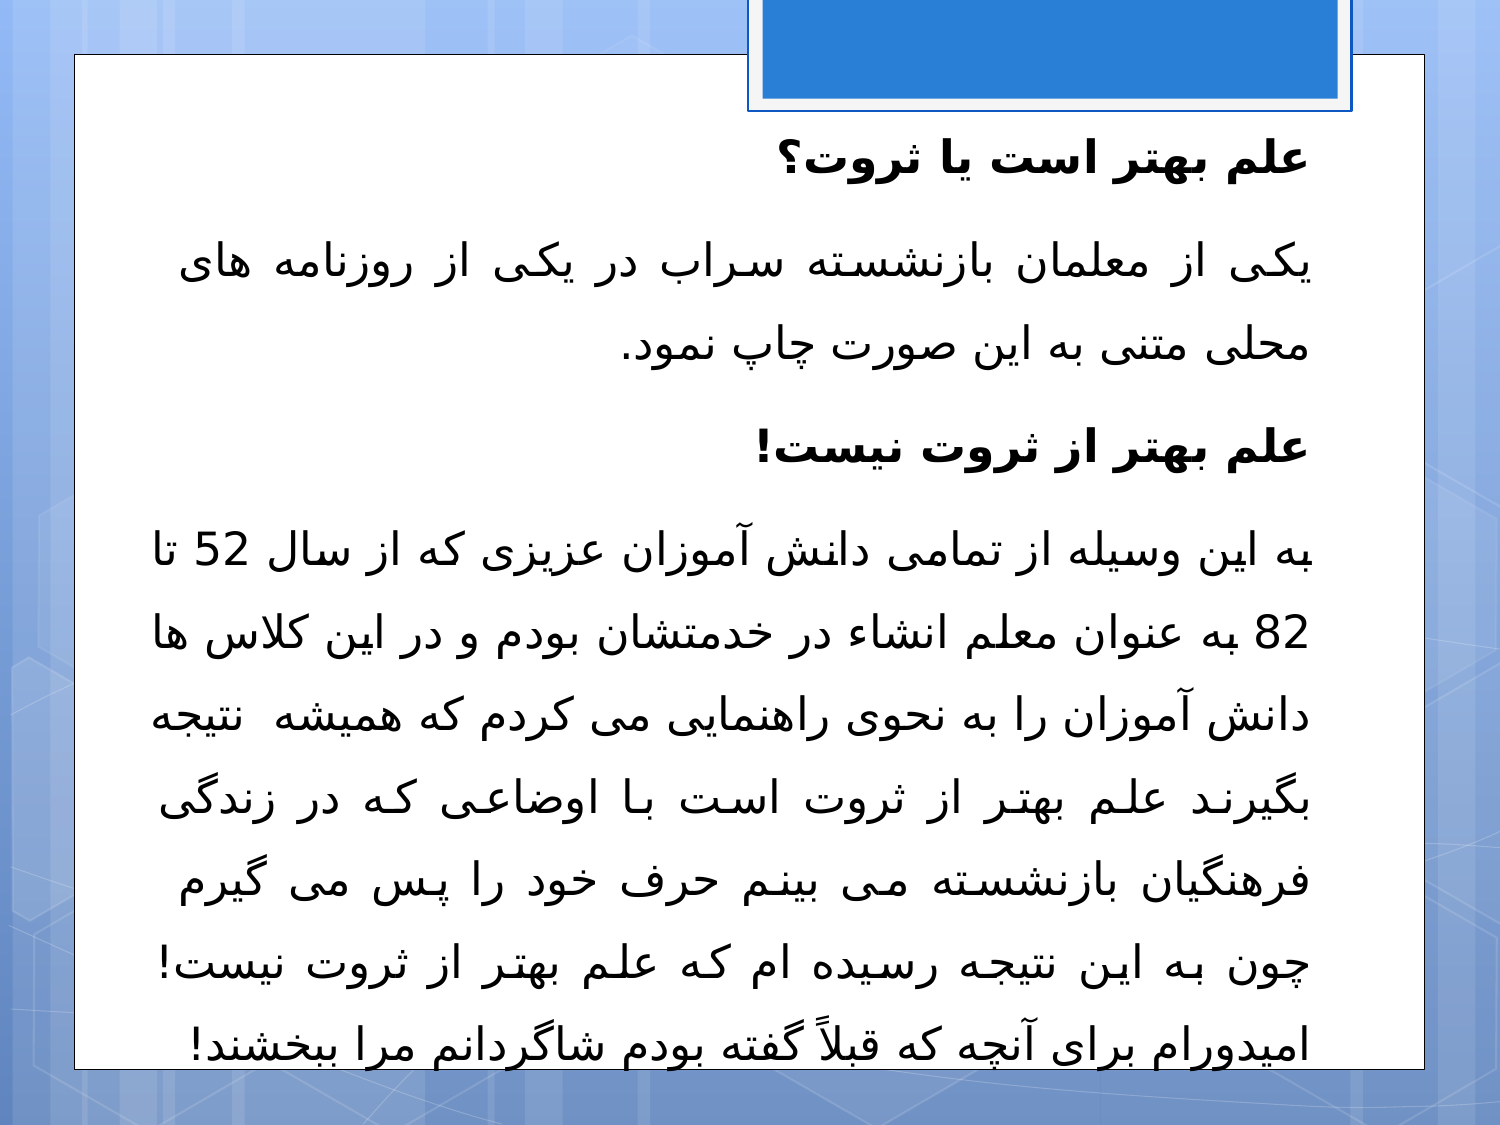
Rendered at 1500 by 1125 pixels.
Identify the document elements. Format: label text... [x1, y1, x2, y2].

text_box علم بهتر است یا ثروت؟ یکی از معلمان بازنشسته سراب در یکی از روزنامه های محلی متنی به این صورت چاپ نمود. علم بهتر از ثروت نیست! به این وسیله از تمامی دانش آموزان عزیزی که از سال 52 تا 82 به عنوان معلم انشاء در خدمتشان بودم و در این کلاس ها دانش آموزان را به نحوی راهنمایی می کردم که همیشه نتیجه بگیرند علم بهتر از ثروت است با اوضاعی که در زندگی فرهنگیان بازنشسته می بینم حرف خود را پس می گیرم چون به این نتیجه رسیده ام که علم بهتر از ثروت نیست! امیدورام برای آنچه که قبلاً گفته بودم شاگردانم مرا ببخشند! حمدالله نور الهی(معلم بازنشسته) [135, 92, 1365, 1125]
